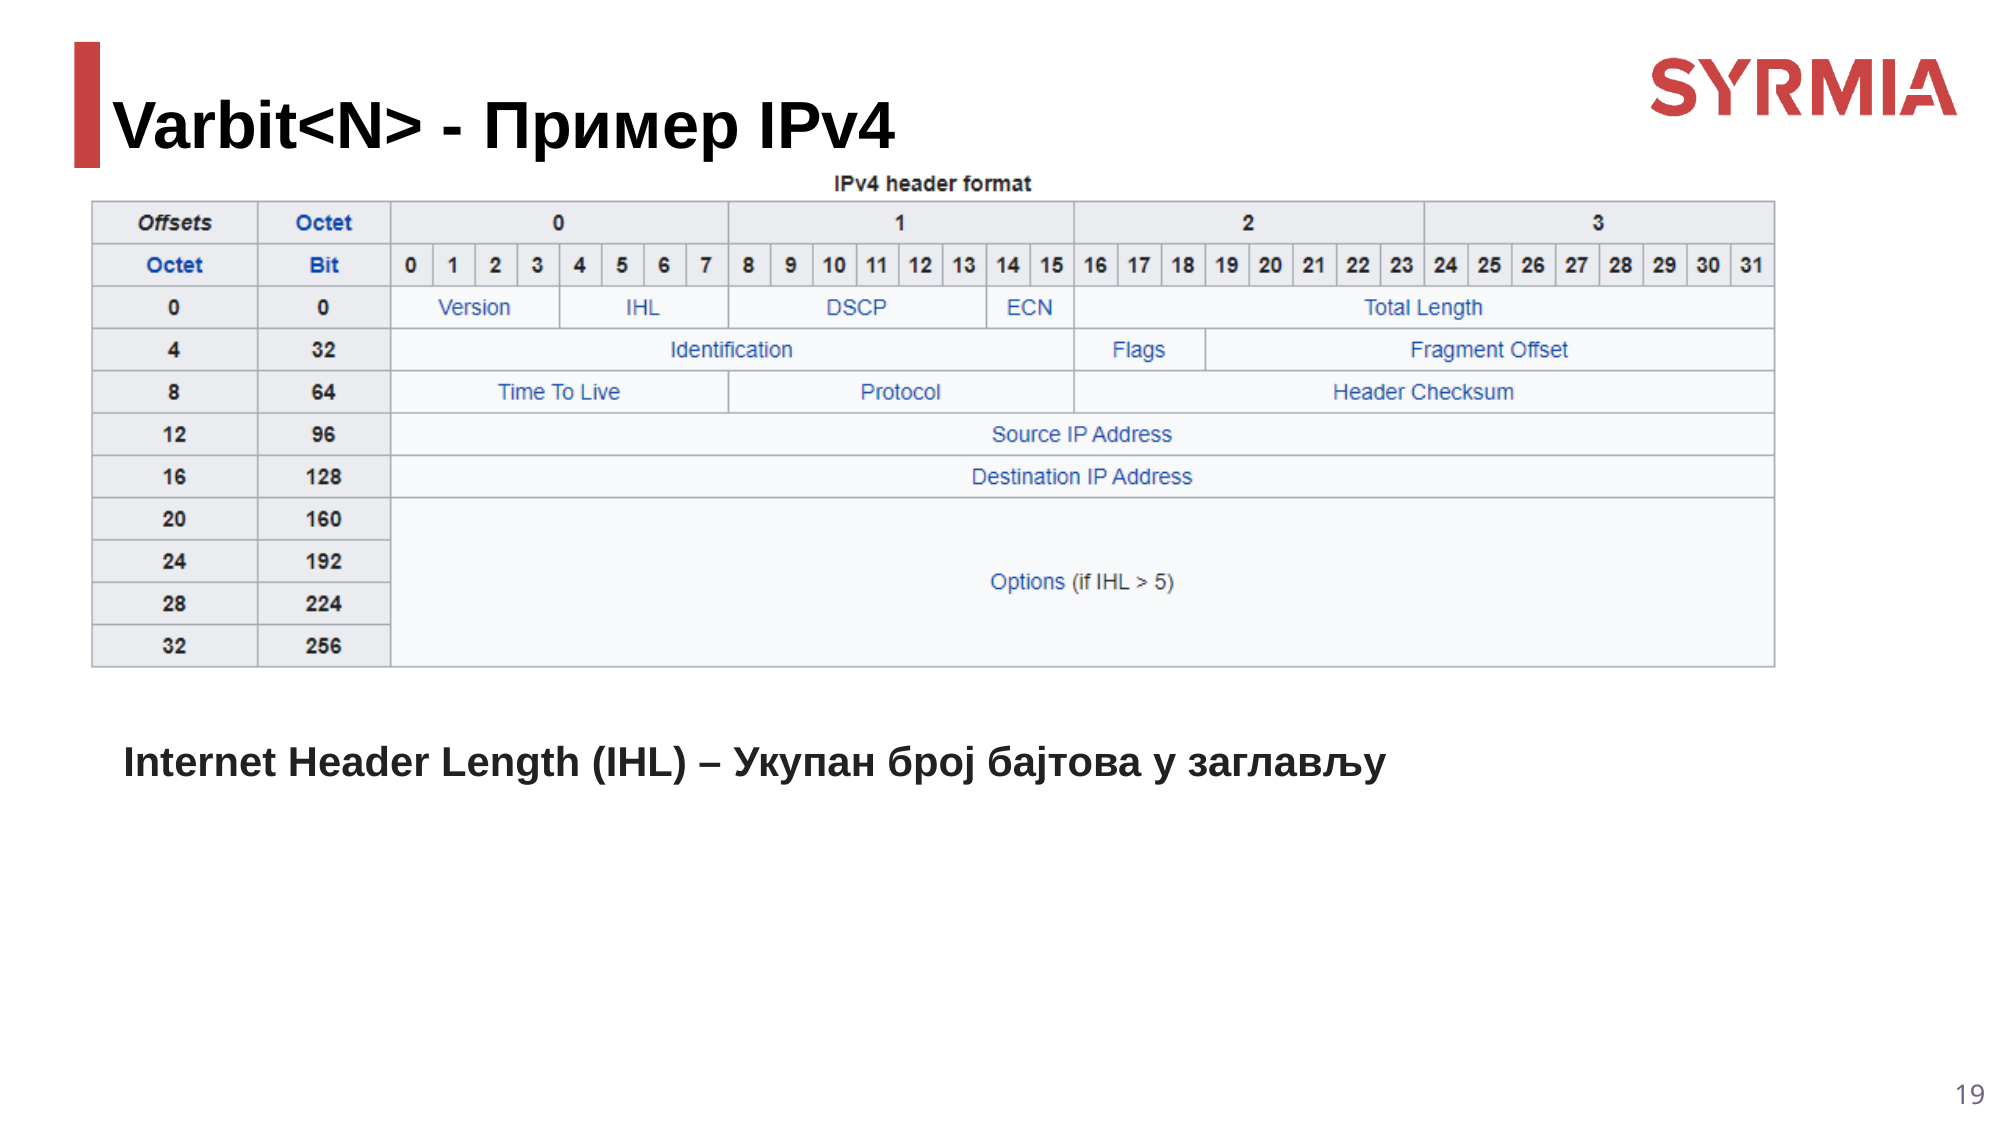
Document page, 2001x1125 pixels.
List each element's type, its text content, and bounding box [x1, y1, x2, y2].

list Varbit<N> - Пример IPv4 [112, 90, 1222, 168]
picture [54, 168, 1821, 682]
text_box Internet Header Length (IHL) – Укупан број бајтова у заглављу [123, 740, 1586, 786]
picture [1643, 50, 1964, 123]
